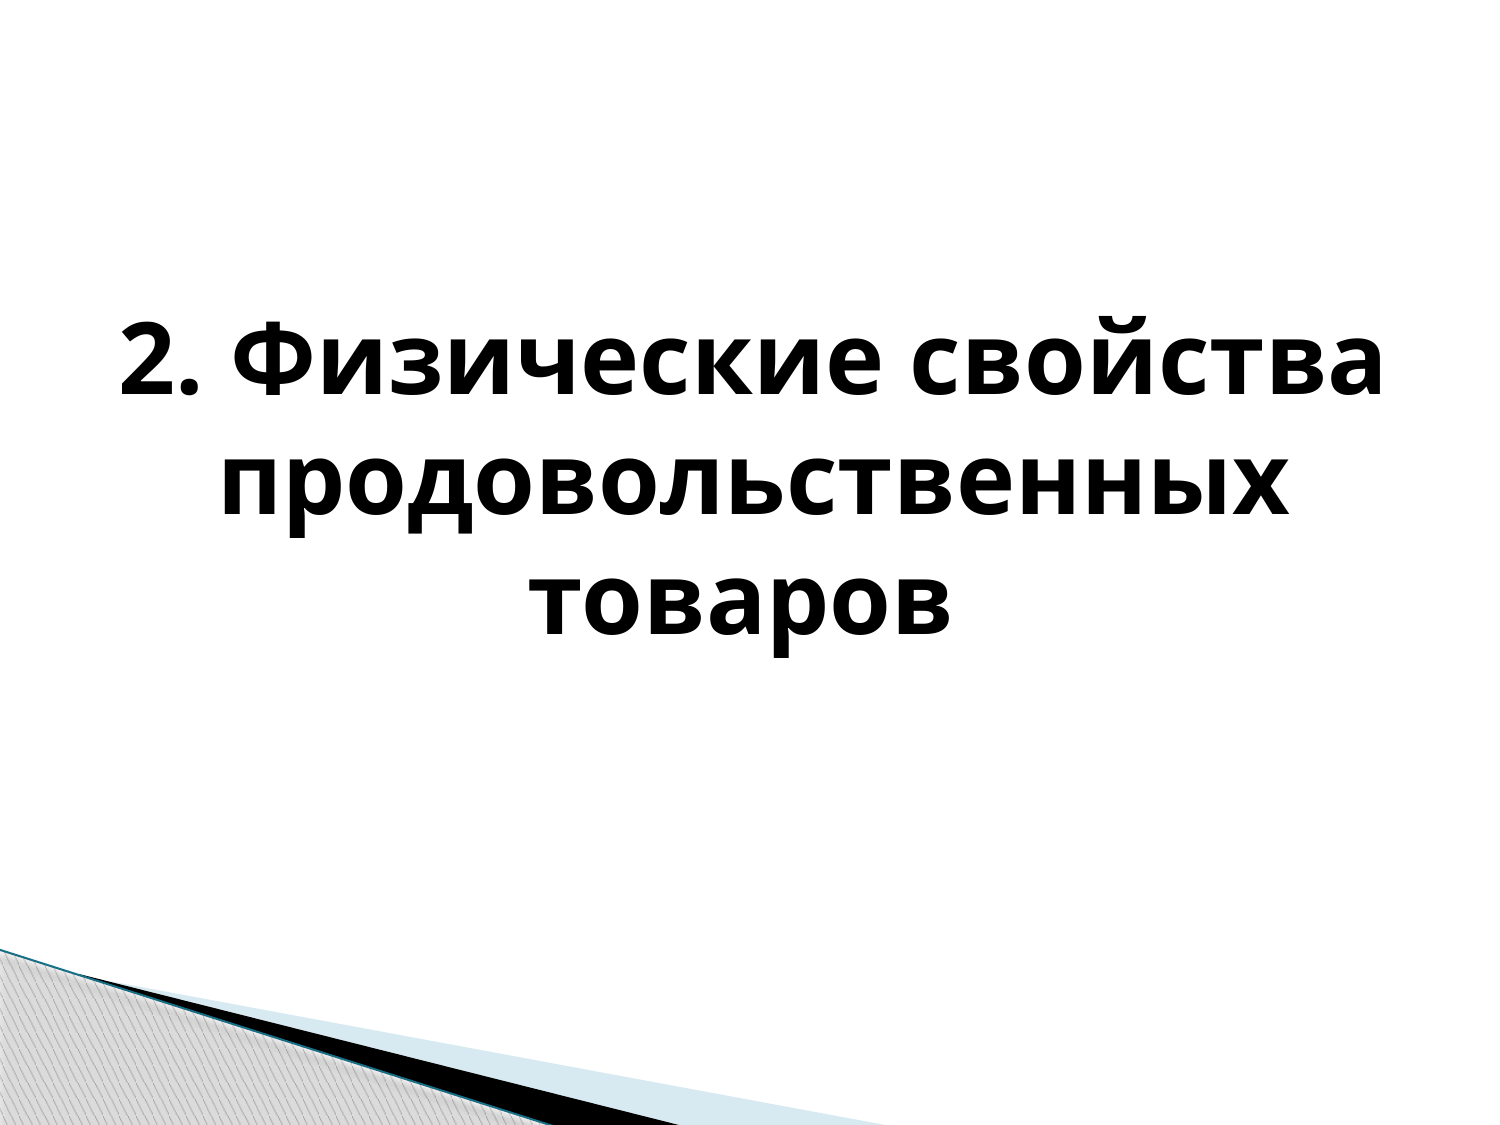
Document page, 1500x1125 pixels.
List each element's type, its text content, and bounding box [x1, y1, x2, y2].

title 2. Физические свойства продовольственных товаров [75, 281, 1434, 668]
